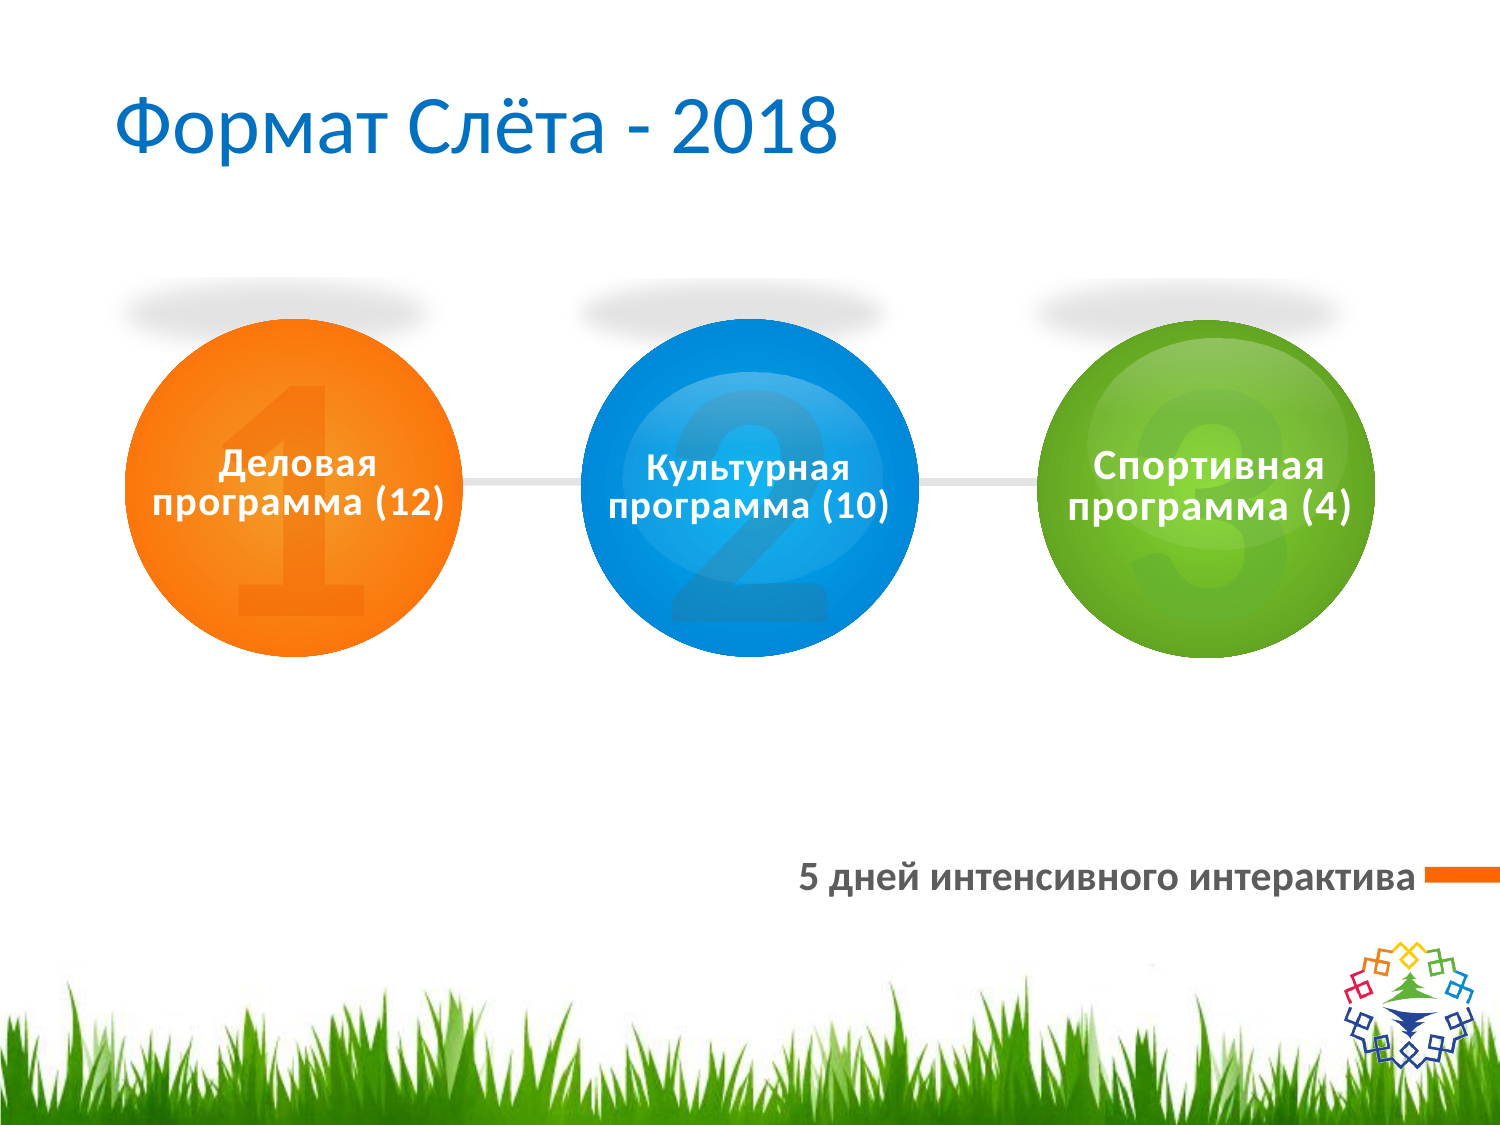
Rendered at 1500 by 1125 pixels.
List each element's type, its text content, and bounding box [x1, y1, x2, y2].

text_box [581, 260, 919, 706]
text_box Формат Слёта - 2018 [99, 62, 1400, 179]
text_box [1423, 865, 1500, 885]
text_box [124, 255, 463, 700]
picture [0, 933, 1500, 1125]
text_box 5 дней интенсивного интерактива [123, 841, 1432, 907]
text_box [1037, 260, 1376, 705]
